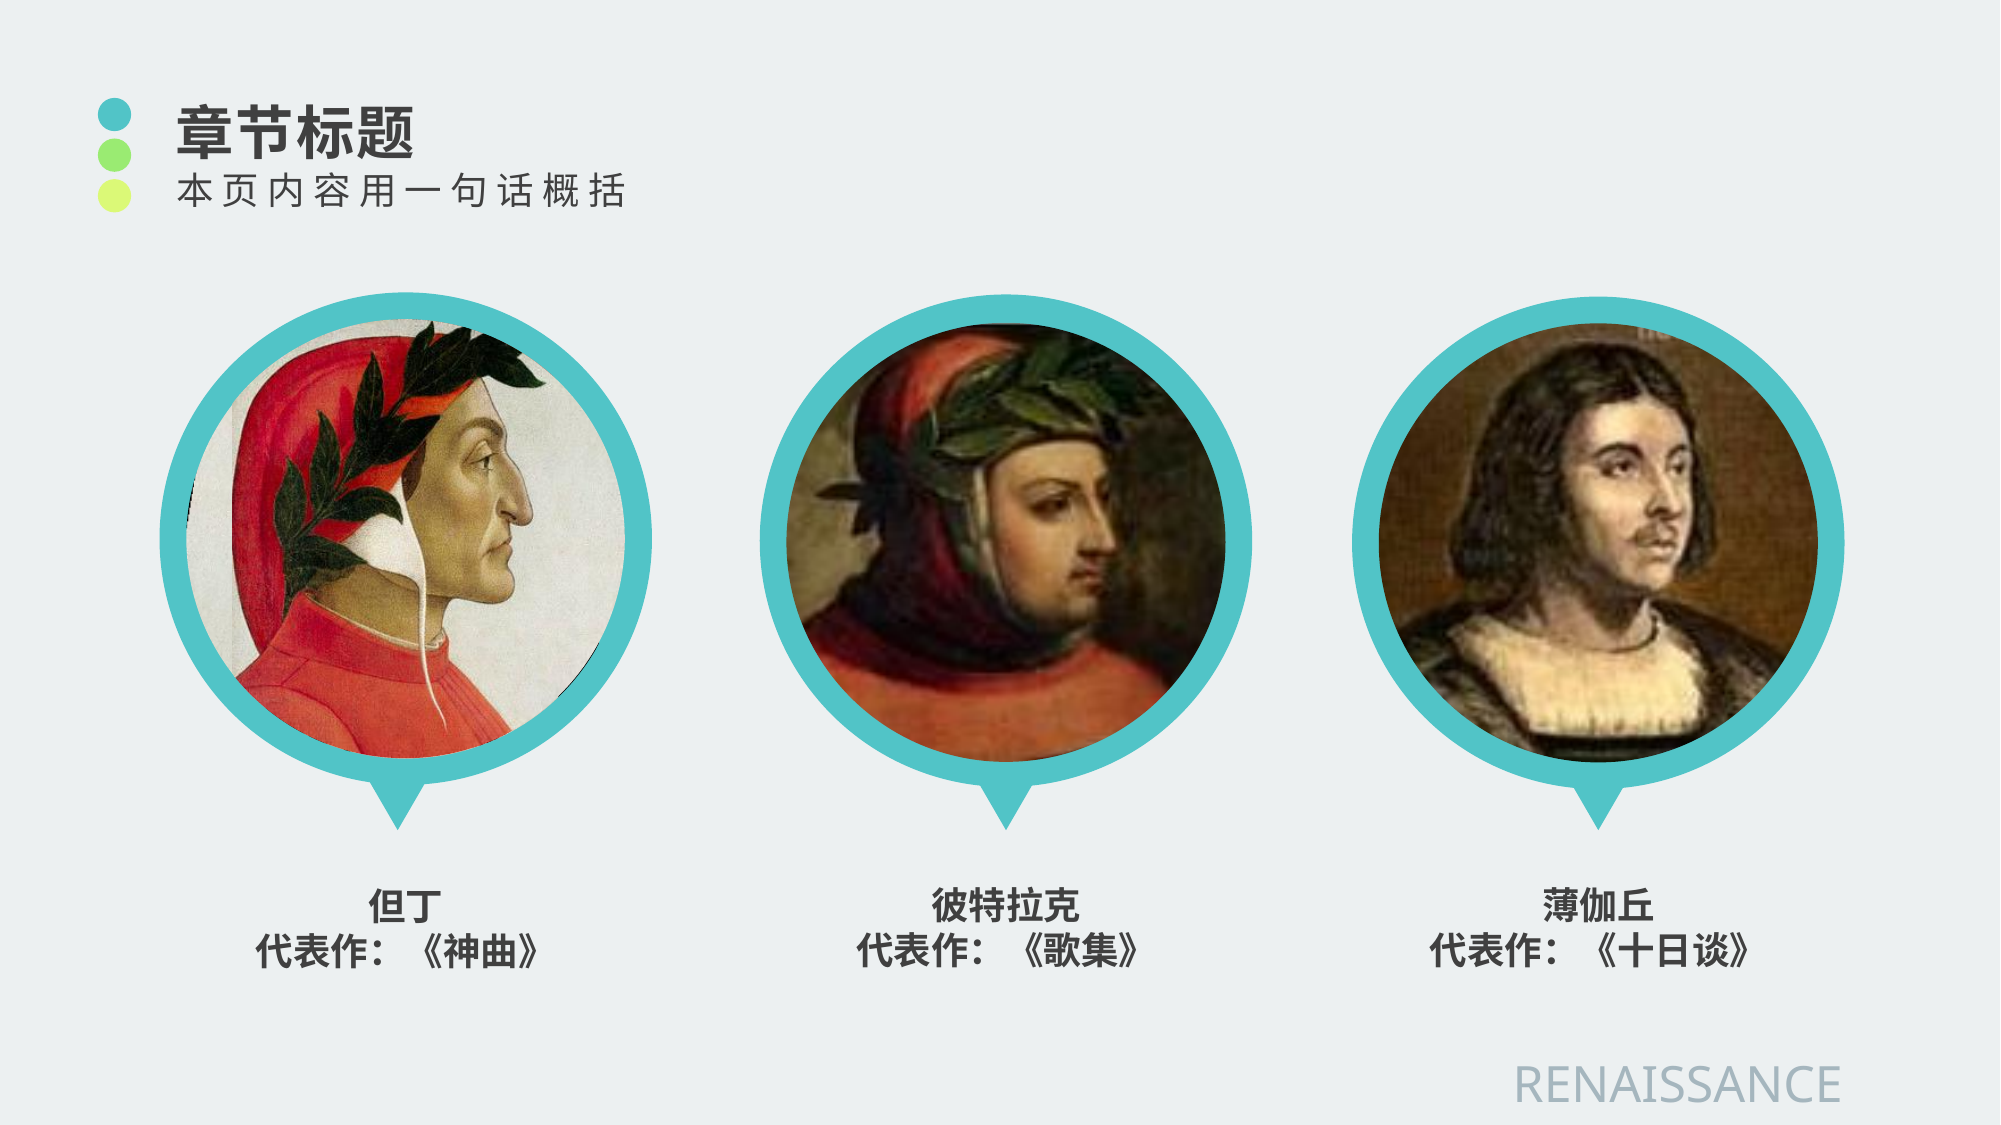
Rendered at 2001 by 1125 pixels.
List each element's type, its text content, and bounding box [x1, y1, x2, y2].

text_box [97, 97, 132, 213]
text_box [759, 294, 1253, 831]
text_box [159, 292, 652, 831]
text_box 彼特拉克 代表作：《歌集》 [790, 874, 1222, 980]
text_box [1352, 296, 1845, 831]
text_box 章节标题 [161, 88, 525, 160]
text_box 薄伽丘 代表作：《十日谈》 [1382, 874, 1814, 980]
text_box RENAISSANCE [1497, 1044, 2000, 1120]
text_box 但丁 代表作：《神曲》 [190, 875, 622, 981]
text_box 本页内容用一句话概括 [161, 160, 679, 220]
